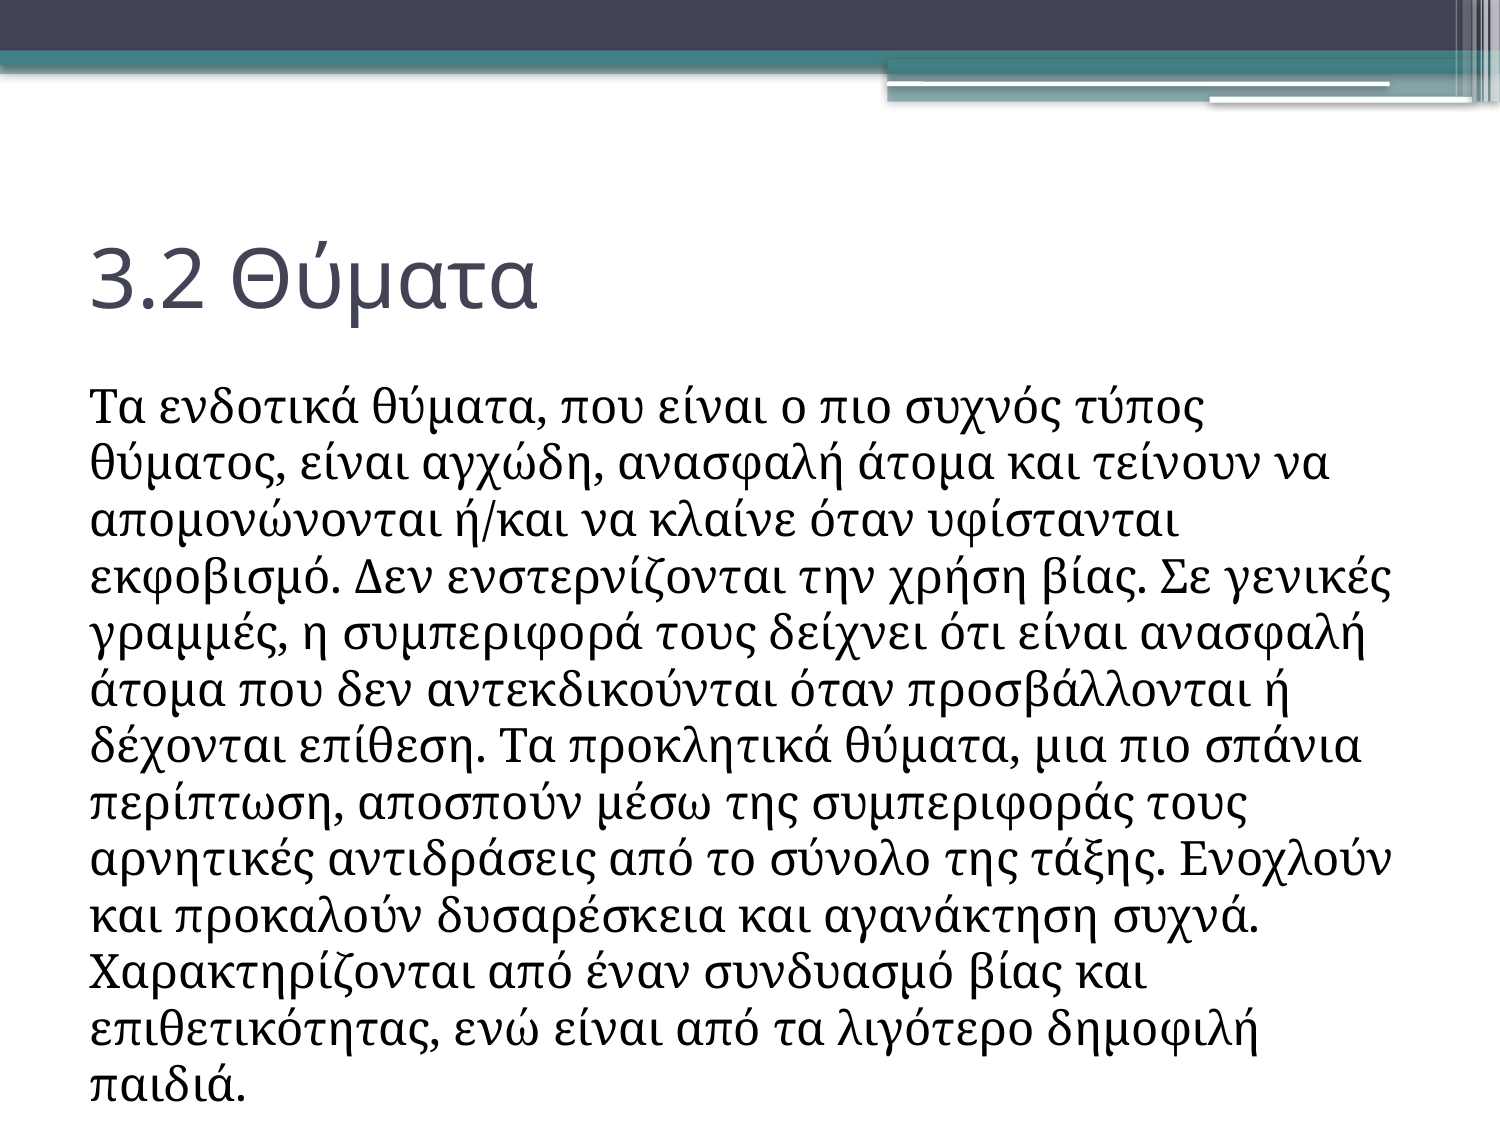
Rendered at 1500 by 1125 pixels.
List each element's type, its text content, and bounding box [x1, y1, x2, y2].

title 3.2 Θύματα [75, 187, 1425, 363]
list Τα ενδοτικά θύματα, που είναι ο πιο συχνός τύπος θύματος, είναι αγχώδη, ανασφαλή άτομα και τείνουν να απομονώνονται ή/και να κλαίνε όταν υφίστανται εκφοβισμό. Δεν ενστερνίζονται την χρήση βίας. Σε γενικές γραμμές, η συμπεριφορά τους δείχνει ότι είναι ανασφαλή άτομα που δεν αντεκδικούνται όταν προσβάλλονται ή δέχονται επίθεση. Τα προκλητικά θύματα, μια πιο σπάνια περίπτωση, αποσπούν μέσω της συμπεριφοράς τους αρνητικές αντιδράσεις από το σύνολο της τάξης. Ενοχλούν και προκαλούν δυσαρέσκεια και αγανάκτηση συχνά. Χαρακτηρίζονται από έναν συνδυασμό βίας και επιθετικότητας, ενώ είναι από τα λιγότερο δημοφιλή παιδιά. [75, 368, 1425, 1125]
